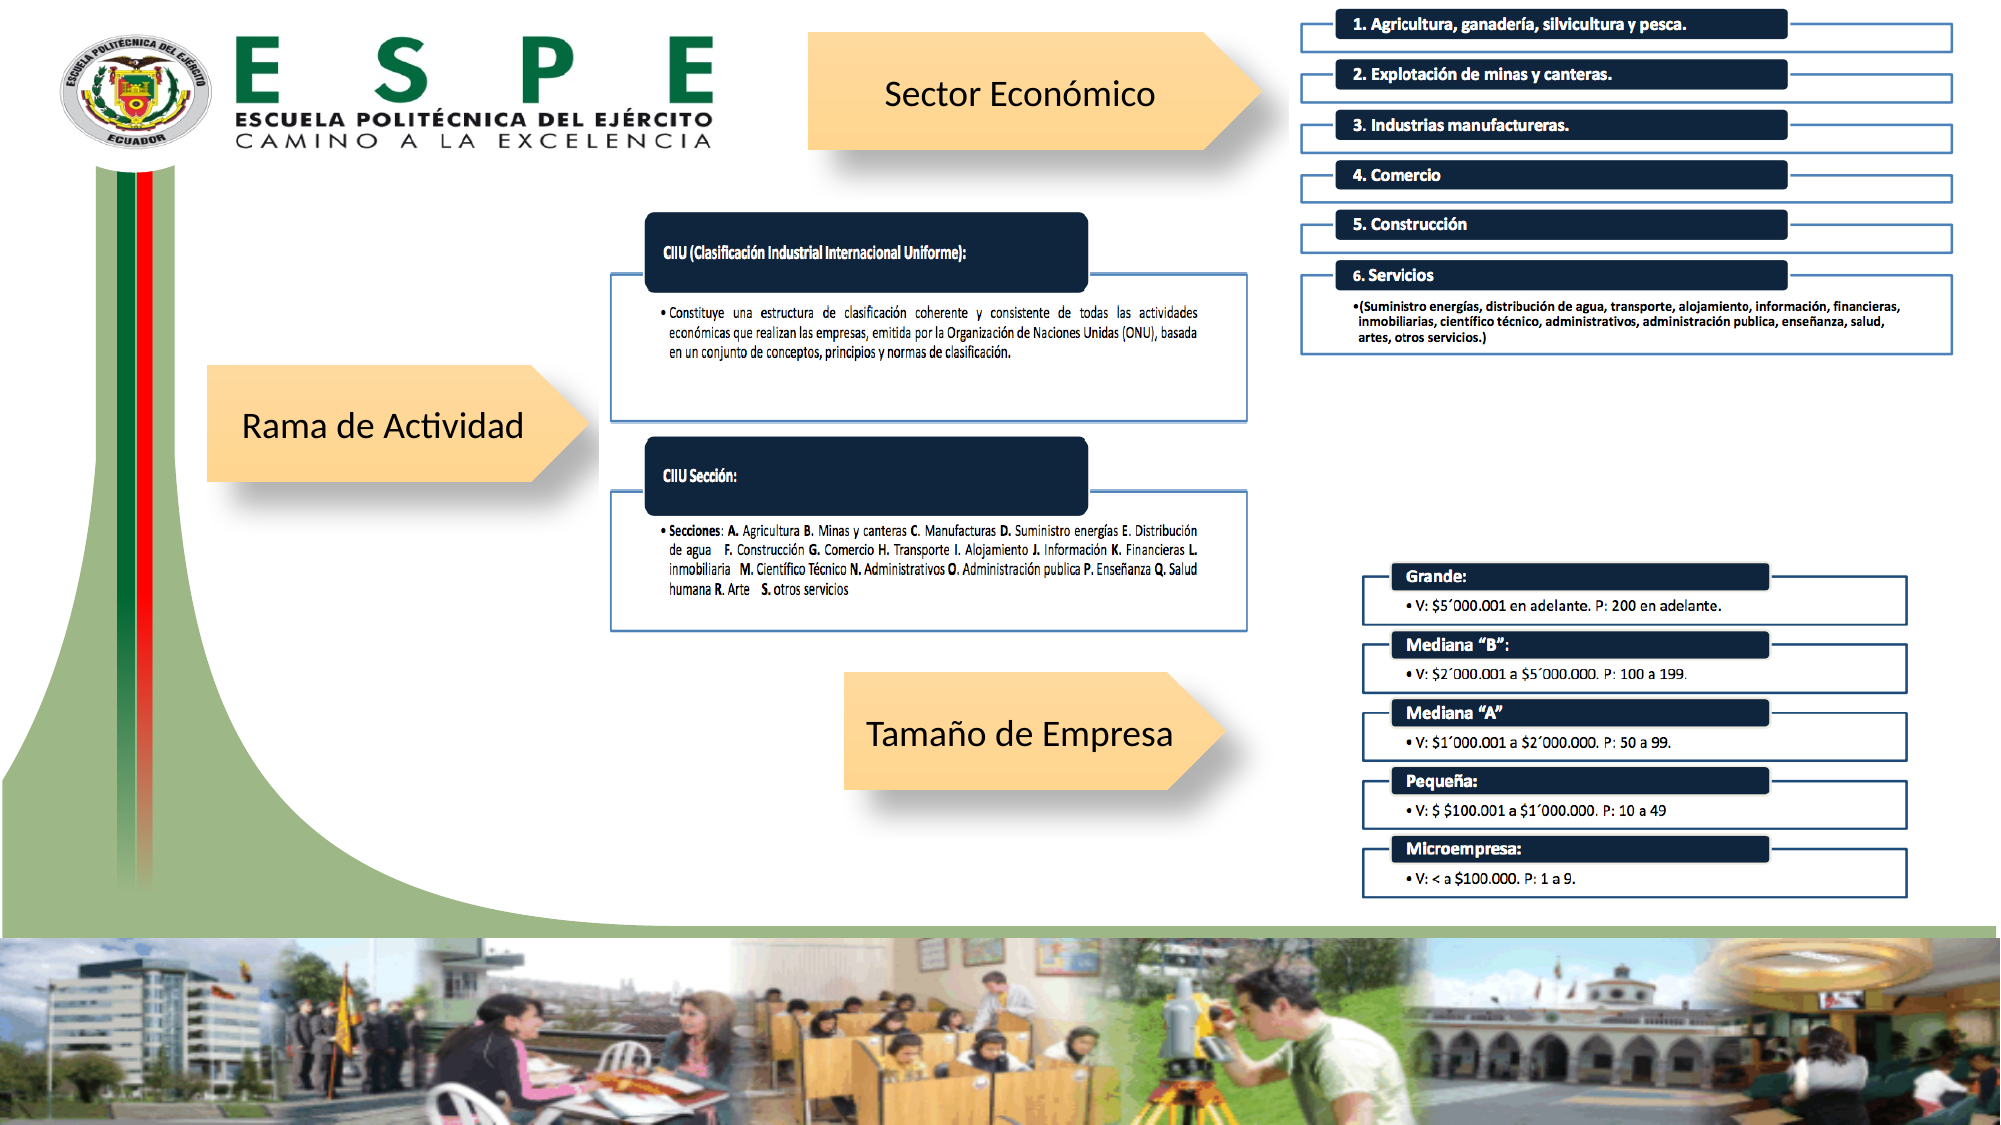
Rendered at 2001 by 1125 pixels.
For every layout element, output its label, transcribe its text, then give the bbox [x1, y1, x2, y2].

picture [0, 938, 2000, 1125]
picture [1339, 555, 1926, 908]
text_box Tamaño de Empresa [843, 671, 1227, 791]
picture [23, 18, 749, 165]
picture [1289, 0, 1975, 365]
text_box Sector Económico [807, 31, 1263, 151]
text_box Rama de Actividad [206, 364, 591, 483]
picture [599, 207, 1263, 640]
